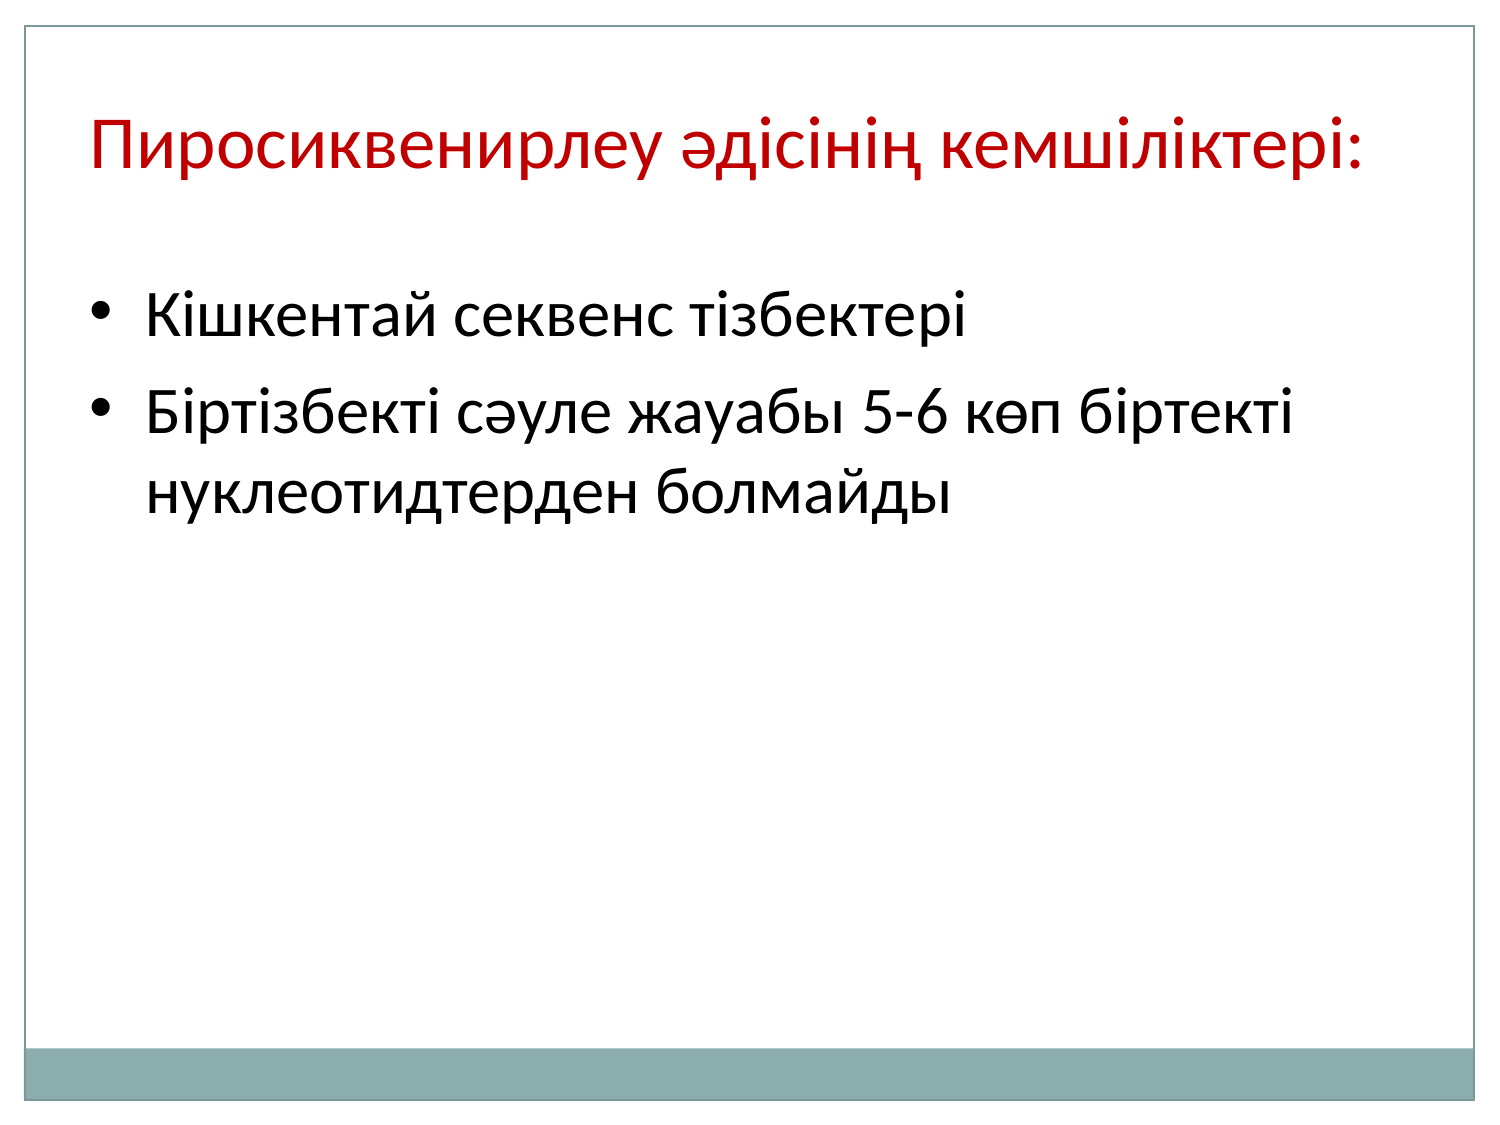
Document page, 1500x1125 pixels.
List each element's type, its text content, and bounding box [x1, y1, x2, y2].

text_box Пиросиквенирлеу әдісінің кемшіліктері: [74, 45, 1425, 233]
text_box Кішкентай секвенс тізбектері Біртізбекті сәуле жауабы 5-6 көп біртекті нуклеотидтерден болмайды [74, 262, 1425, 1005]
